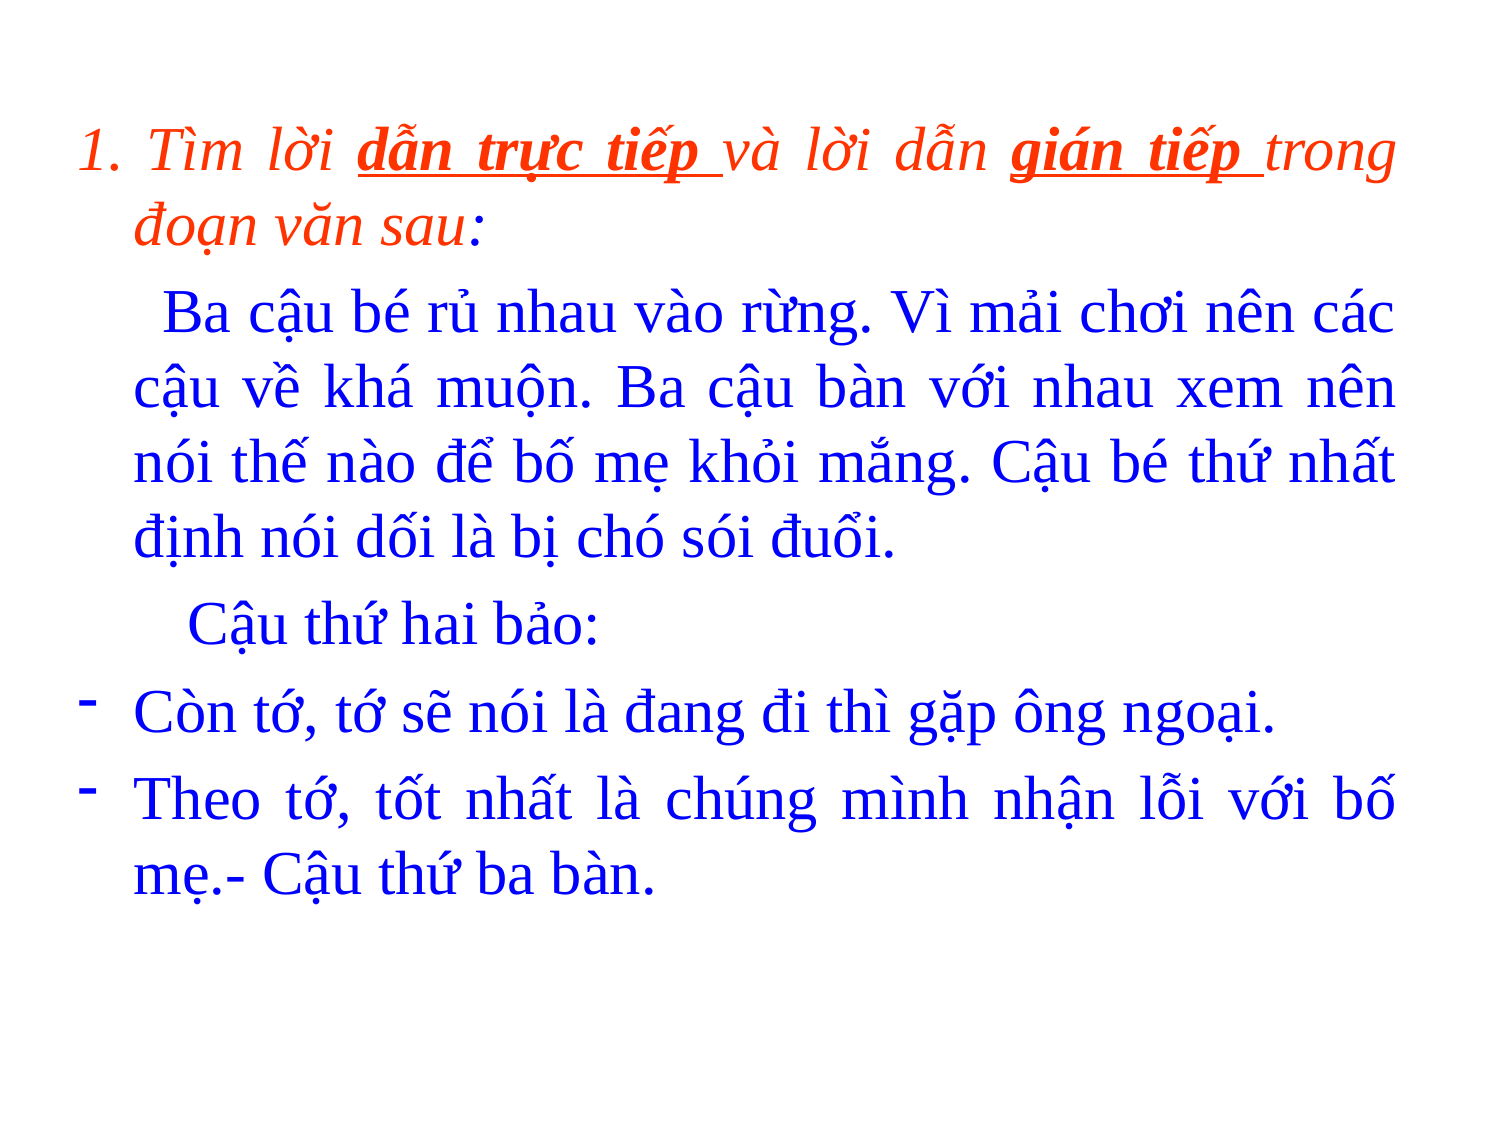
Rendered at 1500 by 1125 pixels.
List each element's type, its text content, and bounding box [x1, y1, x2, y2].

list 1. Tìm lời dẫn trực tiếp và lời dẫn gián tiếp trong đoạn văn sau: Ba cậu bé rủ nhau vào rừng. Vì mải chơi nên các cậu về khá muộn. Ba cậu bàn với nhau xem nên nói thế nào để bố mẹ khỏi mắng. Cậu bé thứ nhất định nói dối là bị chó sói đuổi. Cậu thứ hai bảo: Còn tớ, tớ sẽ nói là đang đi thì gặp ông ngoại. Theo tớ, tốt nhất là chúng mình nhận lỗi với bố mẹ.- Cậu thứ ba bàn. [62, 99, 1413, 1063]
